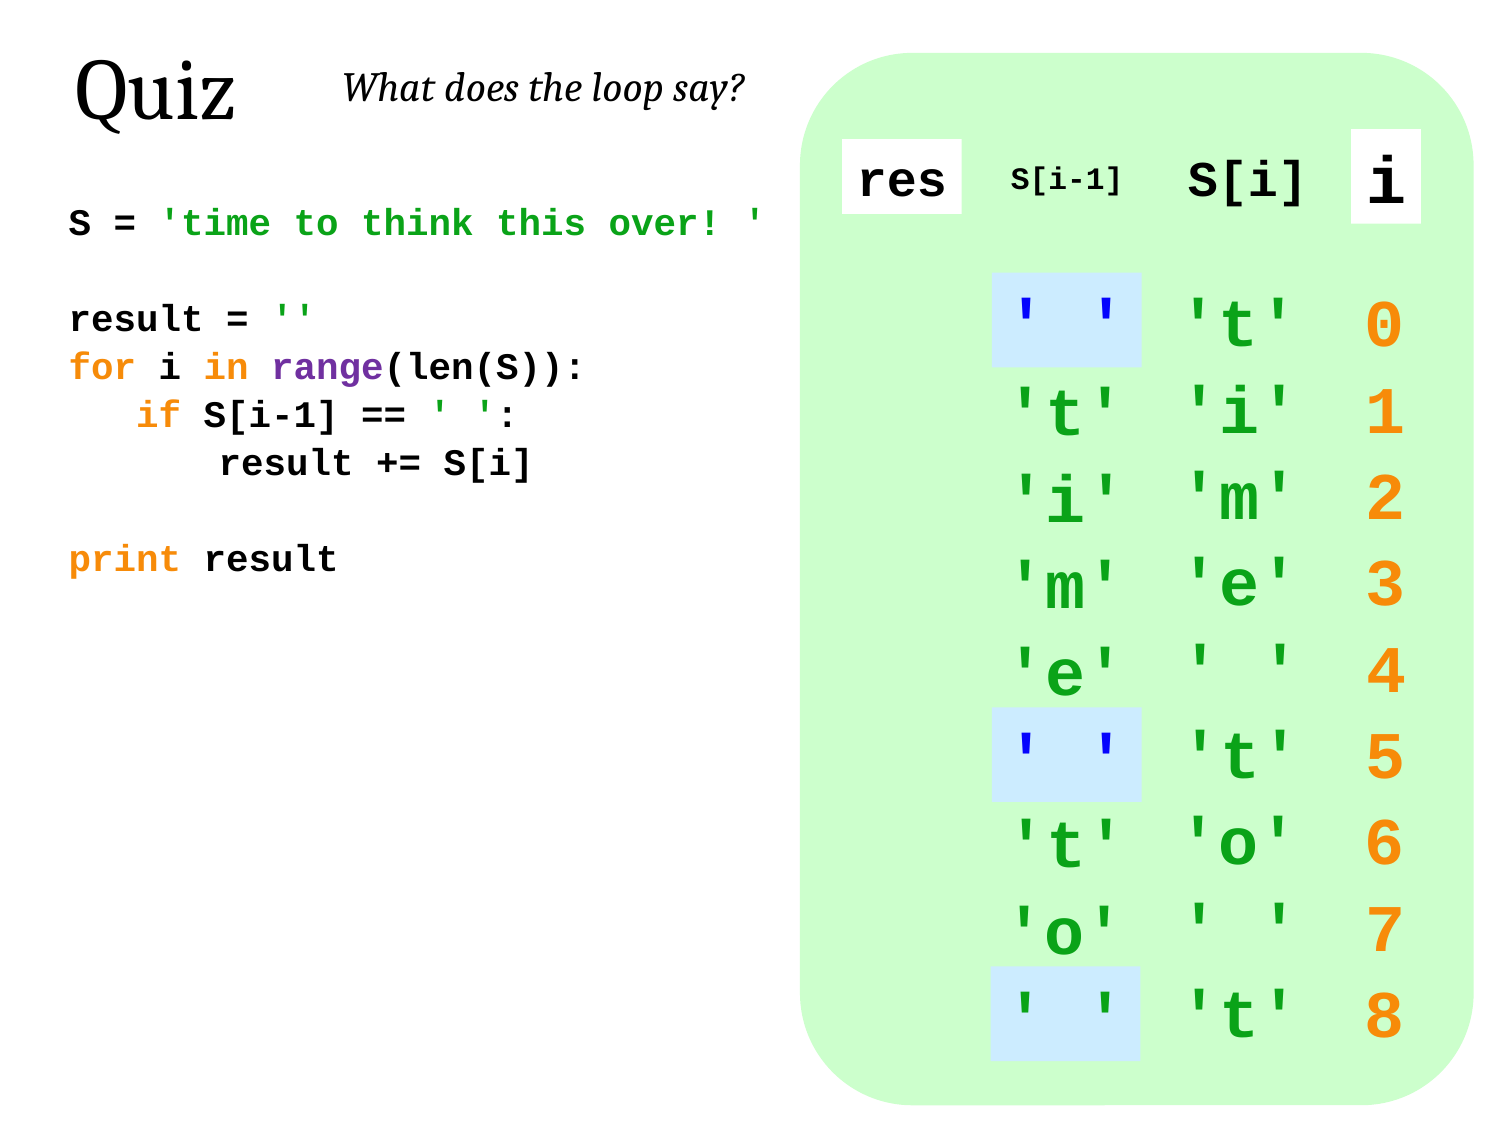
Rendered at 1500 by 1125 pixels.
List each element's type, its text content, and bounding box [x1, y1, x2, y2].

text_box ' ' [1164, 877, 1315, 973]
text_box i [1351, 129, 1421, 224]
text_box S[i] [1173, 139, 1323, 214]
text_box 'i' [991, 448, 1141, 534]
text_box S[i-1] [996, 150, 1139, 203]
text_box 'm' [1164, 445, 1315, 531]
text_box 1 [1350, 358, 1421, 454]
text_box 't' [990, 361, 1140, 457]
text_box 't' [1163, 272, 1314, 368]
text_box 't' [1164, 963, 1314, 1059]
text_box 4 [1351, 618, 1421, 704]
text_box 'm' [990, 534, 1141, 620]
text_box 't' [991, 793, 1142, 889]
text_box ' ' [1165, 618, 1316, 704]
text_box 't' [1165, 704, 1316, 800]
text_box [799, 52, 1474, 1106]
text_box 'o' [989, 880, 1140, 975]
text_box 5 [1351, 704, 1421, 800]
text_box What does the loop say? [327, 52, 760, 118]
text_box 6 [1349, 790, 1419, 886]
text_box 2 [1350, 445, 1420, 531]
text_box 7 [1350, 877, 1420, 963]
text_box 'e' [1164, 531, 1315, 627]
text_box 0 [1349, 272, 1420, 368]
text_box Quiz [37, 24, 275, 145]
text_box 'e' [990, 620, 1141, 716]
text_box 8 [1349, 963, 1420, 1059]
text_box res [842, 139, 962, 214]
text_box 'o' [1163, 790, 1314, 886]
text_box ' ' [990, 966, 1141, 1062]
text_box ' ' [991, 707, 1142, 793]
text_box 'i' [1164, 358, 1315, 445]
text_box ' ' [991, 272, 1142, 368]
text_box 3 [1350, 531, 1421, 627]
text_box S = 'time to think this over! ' result = '' for i in range(len(S)): if S[i-1] == ' ': result += S[i] print result [53, 206, 950, 587]
